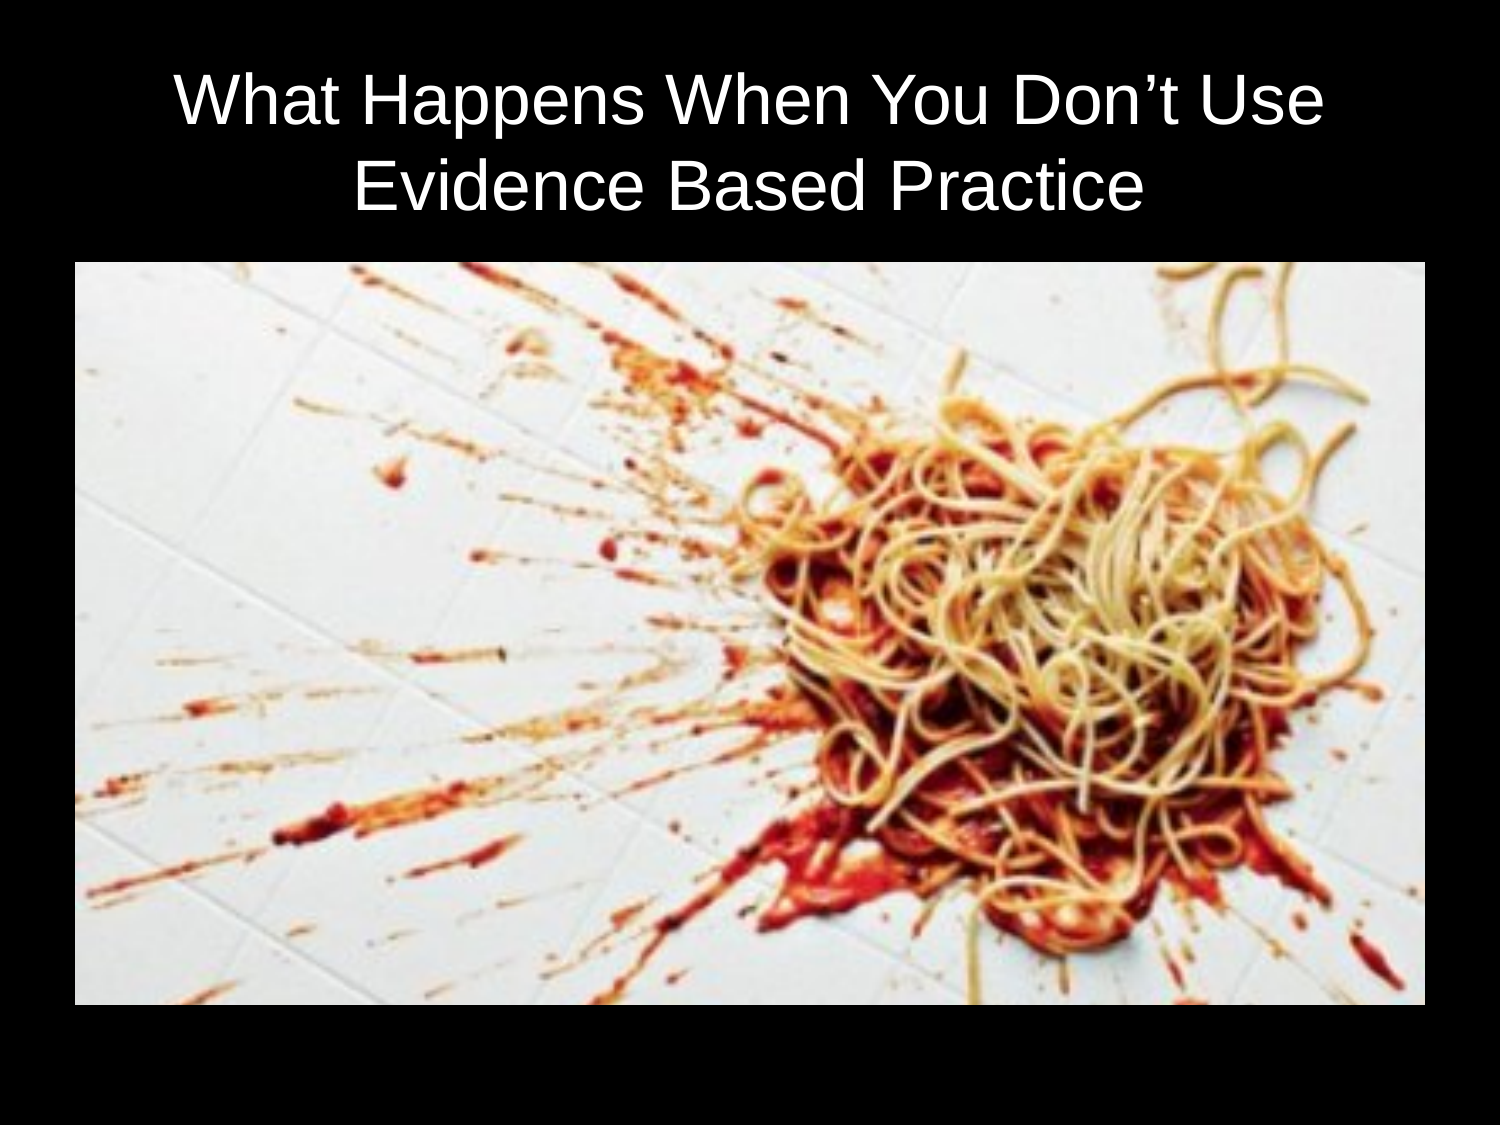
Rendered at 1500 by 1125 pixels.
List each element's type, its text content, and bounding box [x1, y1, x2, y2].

title What Happens When You Don’t Use Evidence Based Practice [75, 45, 1425, 233]
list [74, 262, 1426, 1006]
